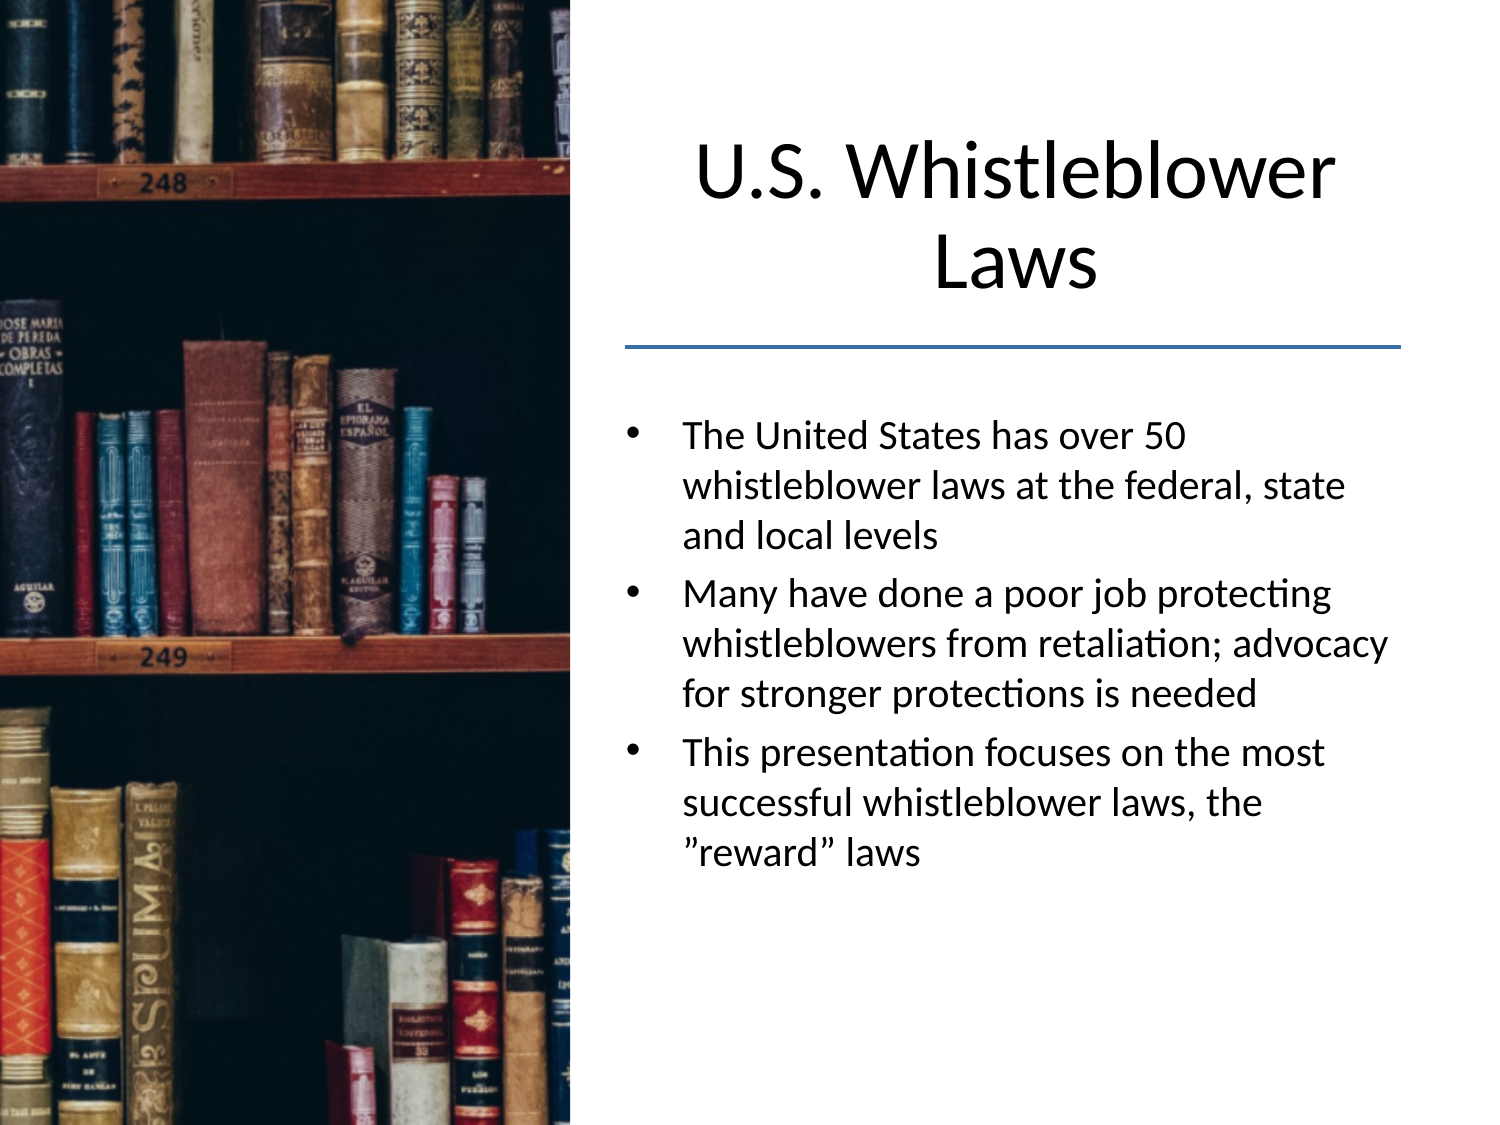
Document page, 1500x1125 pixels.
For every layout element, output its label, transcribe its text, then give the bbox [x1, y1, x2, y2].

title U.S. Whistleblower Laws [610, 103, 1422, 315]
list The United States has over 50 whistleblower laws at the federal, state and local levels Many have done a poor job protecting whistleblowers from retaliation; advocacy for stronger protections is needed This presentation focuses on the most successful whistleblower laws, the ”reward” laws [610, 399, 1422, 1021]
picture [0, 0, 571, 1125]
